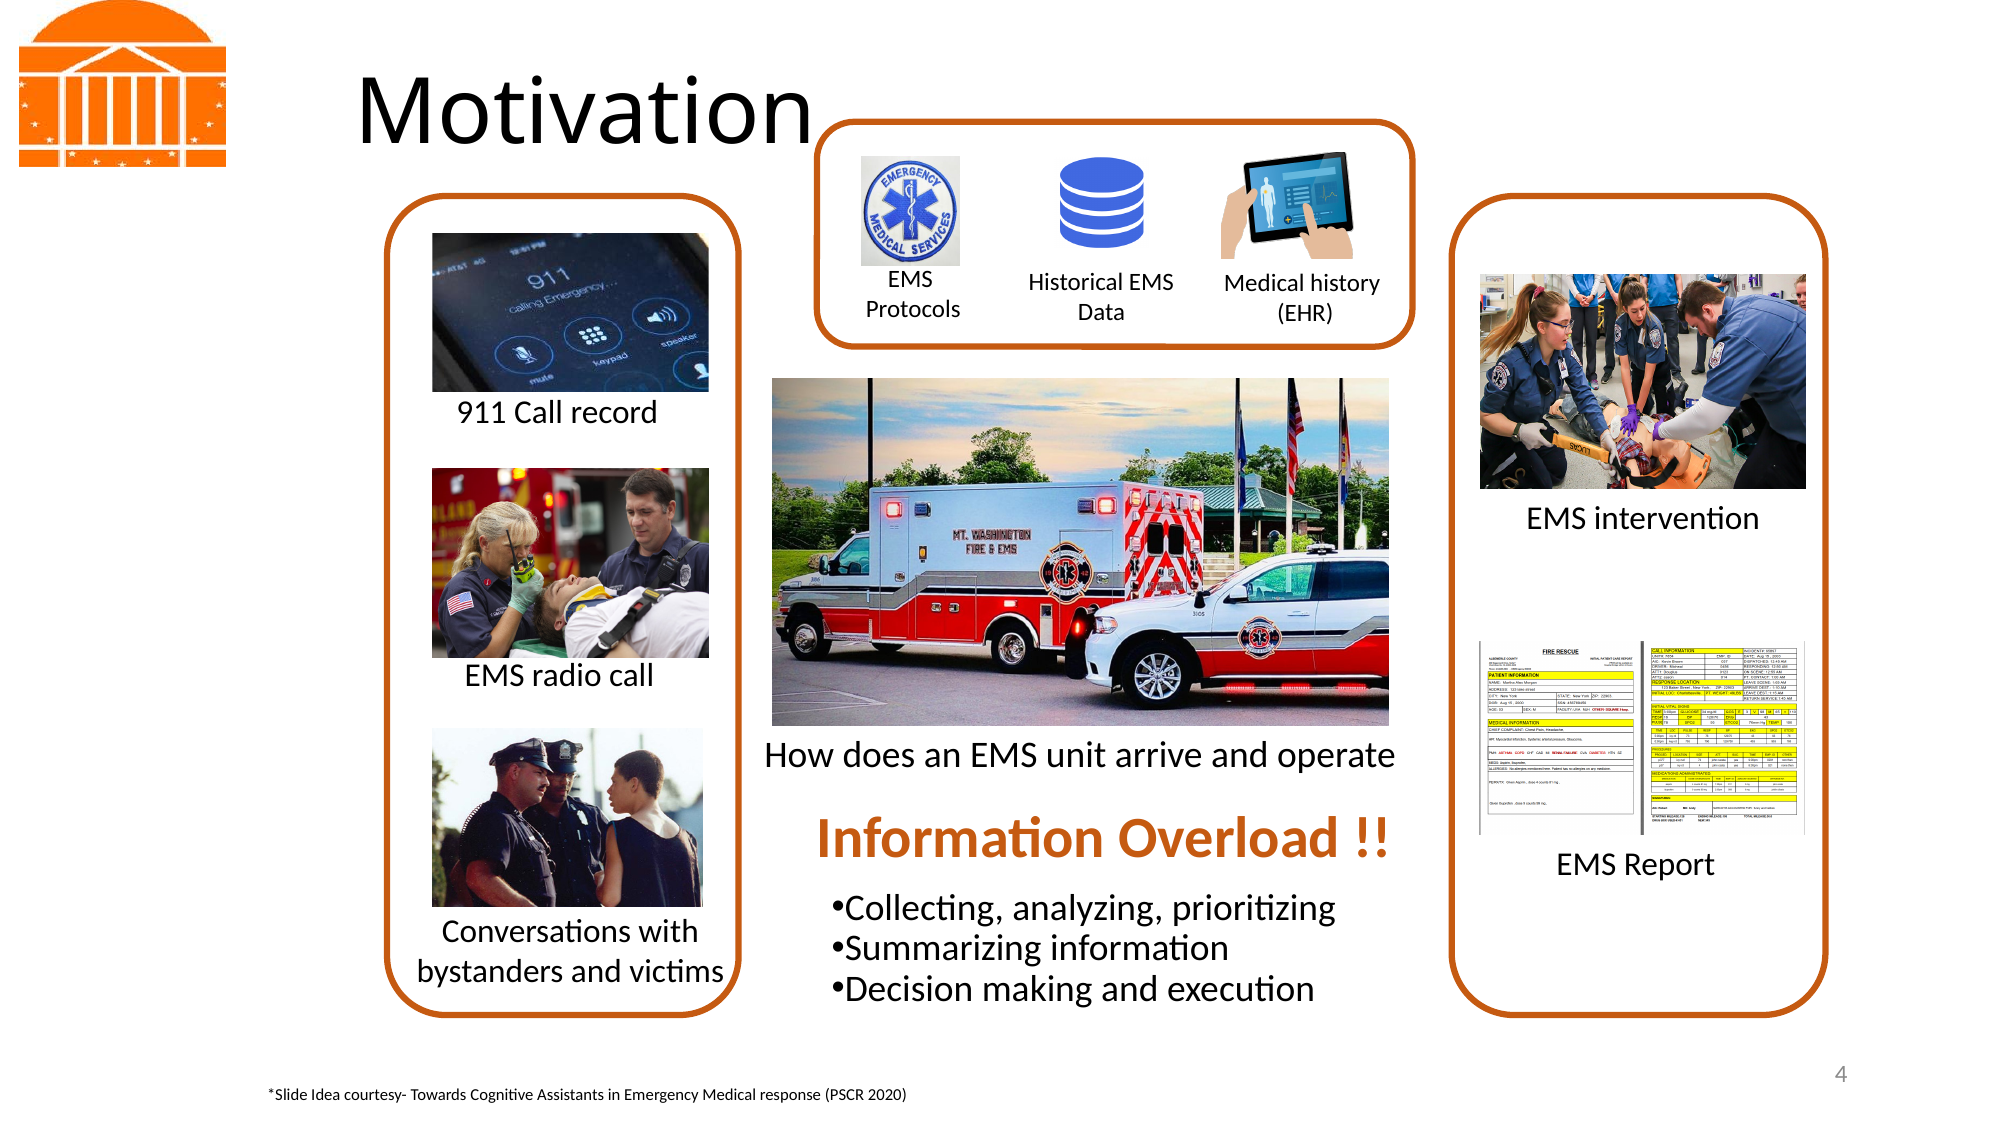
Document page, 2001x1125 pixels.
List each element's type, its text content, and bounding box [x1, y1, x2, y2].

text_box How does an EMS unit arrive and operate [740, 722, 1421, 783]
picture [19, 0, 226, 168]
title Motivation [339, 31, 1605, 196]
text_box [339, 209, 430, 1015]
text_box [386, 728, 754, 987]
text_box [815, 120, 1413, 348]
slide_number 4 [1412, 1042, 1863, 1103]
text_box EMS intervention [1827, 488, 1834, 544]
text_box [432, 233, 709, 424]
text_box Information Overload !! [802, 791, 1407, 877]
text_box [696, 209, 1473, 1015]
picture [1480, 274, 1806, 489]
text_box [432, 468, 709, 693]
text_box [1450, 194, 1827, 1017]
text_box [1779, 979, 1822, 1015]
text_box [1011, 157, 1192, 334]
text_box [1163, 152, 1448, 335]
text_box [850, 156, 977, 331]
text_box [1446, 640, 1826, 891]
picture [772, 378, 1389, 726]
text_box Collecting, analyzing, prioritizing Summarizing information Decision making and execution [816, 880, 1501, 1039]
text_box [1805, 209, 1822, 232]
text_box [386, 194, 740, 728]
text_box *Slide Idea courtesy- Towards Cognitive Assistants in Emergency Medical response (PSCR 2020) [252, 1076, 923, 1111]
text_box [394, 987, 732, 1017]
